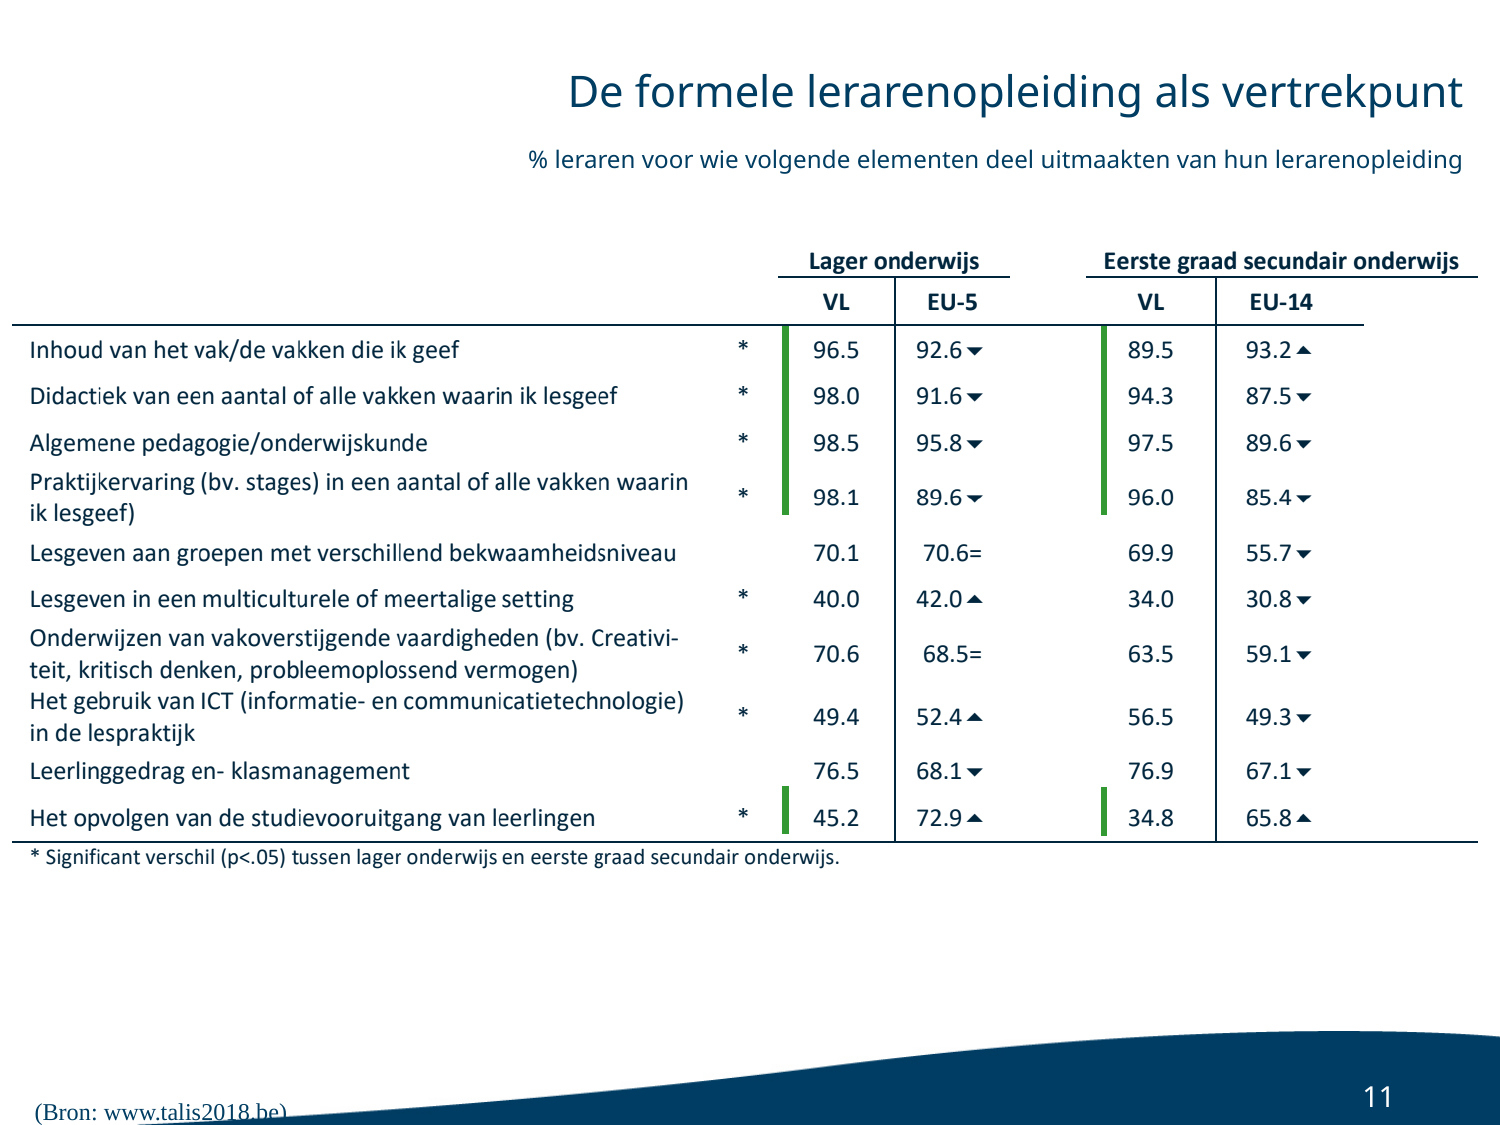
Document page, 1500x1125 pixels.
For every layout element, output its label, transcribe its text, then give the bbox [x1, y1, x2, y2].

picture [0, 245, 1500, 880]
picture [137, 1031, 1500, 1125]
text_box De formele lerarenopleiding als vertrekpunt % leraren voor wie volgende elementen deel uitmaakten van hun lerarenopleiding [76, 0, 1465, 193]
text_box (Bron: www.talis2018.be) [19, 1061, 303, 1125]
